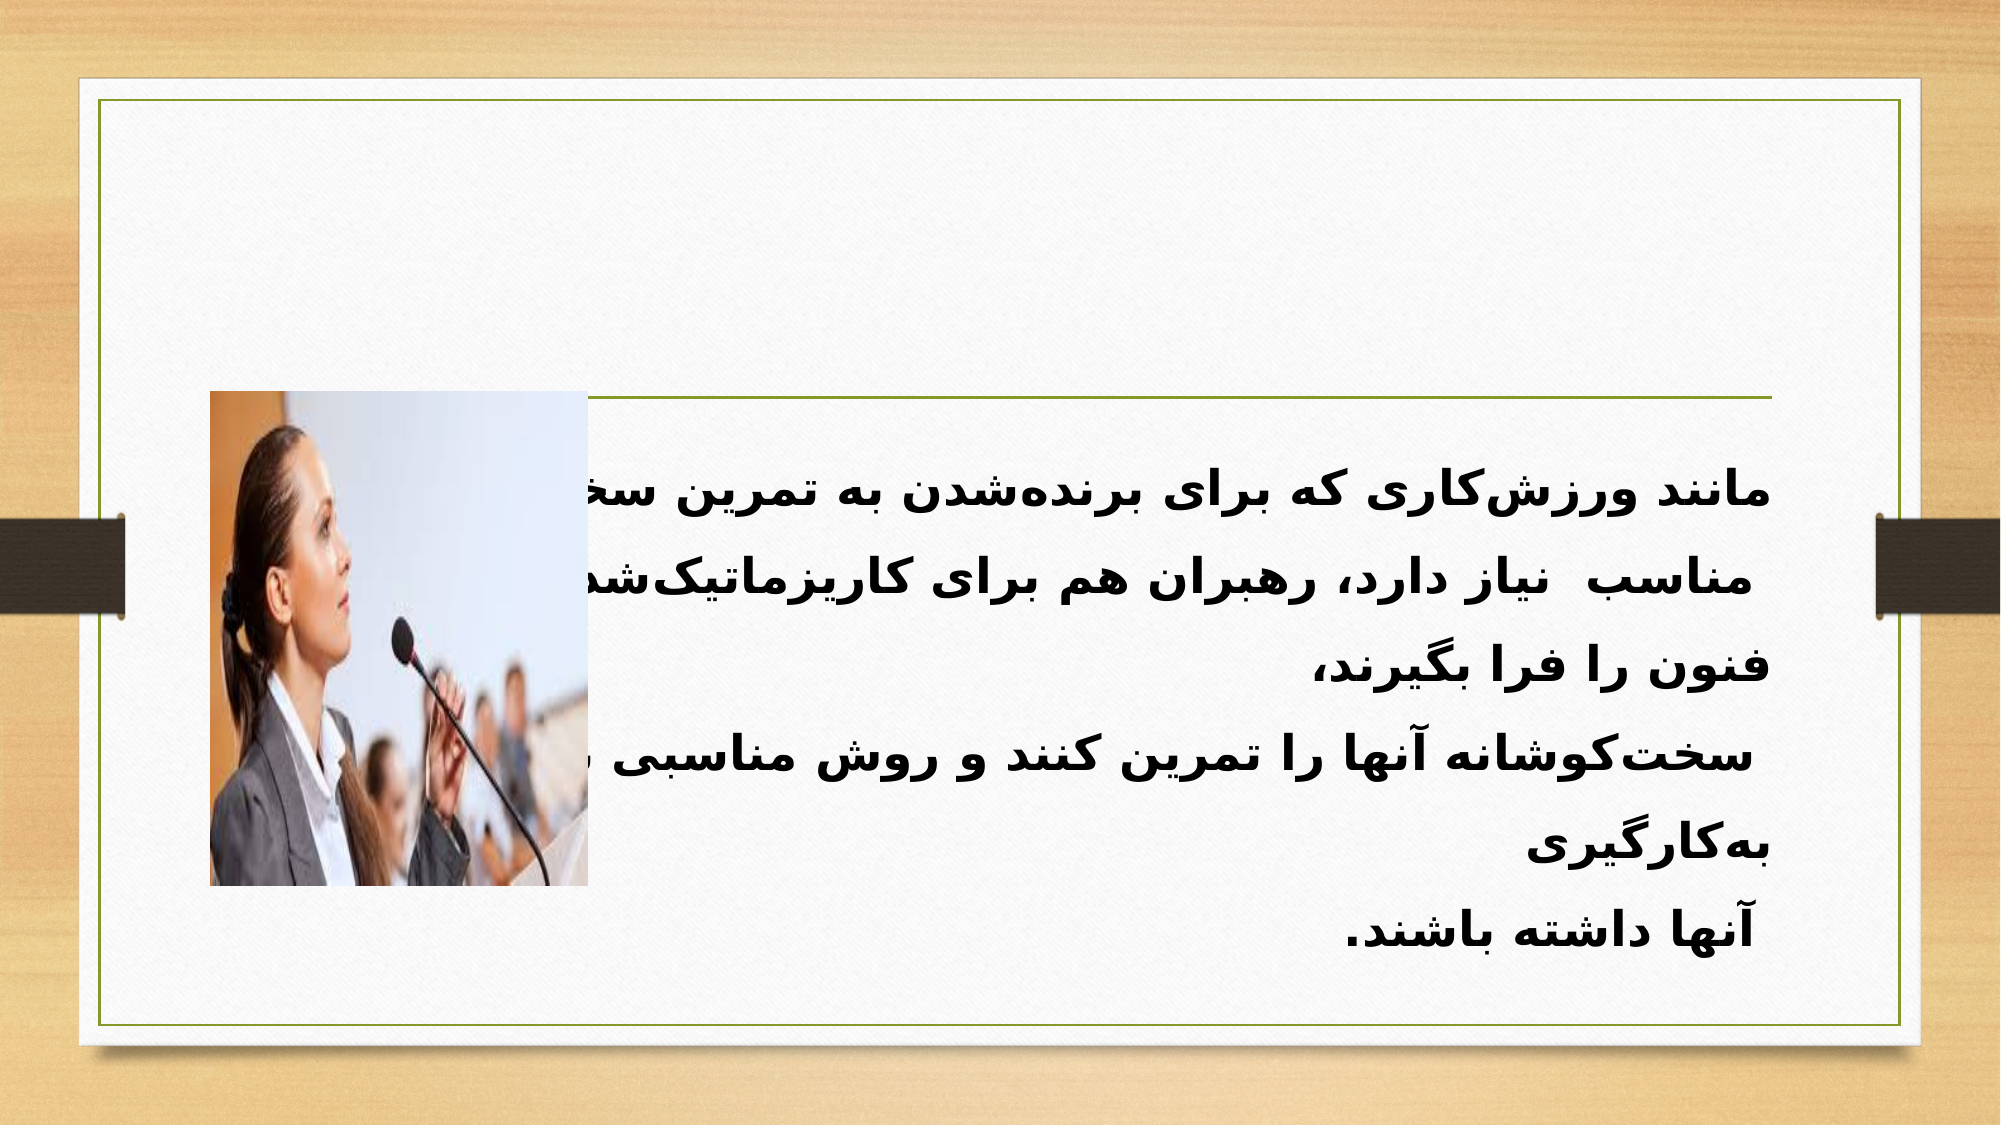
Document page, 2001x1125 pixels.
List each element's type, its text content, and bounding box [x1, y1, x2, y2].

picture [0, 0, 2001, 1125]
list مانند ورزش‌کاری که برای برنده‌شدن به تمرین سخت و نقشه‌ی مناسب نیاز دارد، رهبران هم برای کاریزماتیک‌شدن باید این فنون را فرا بگیرند، سخت‌کوشانه آنها را تمرین کنند و روش مناسبی برای به‌کارگیری آنها داشته باشند. [212, 419, 1788, 964]
